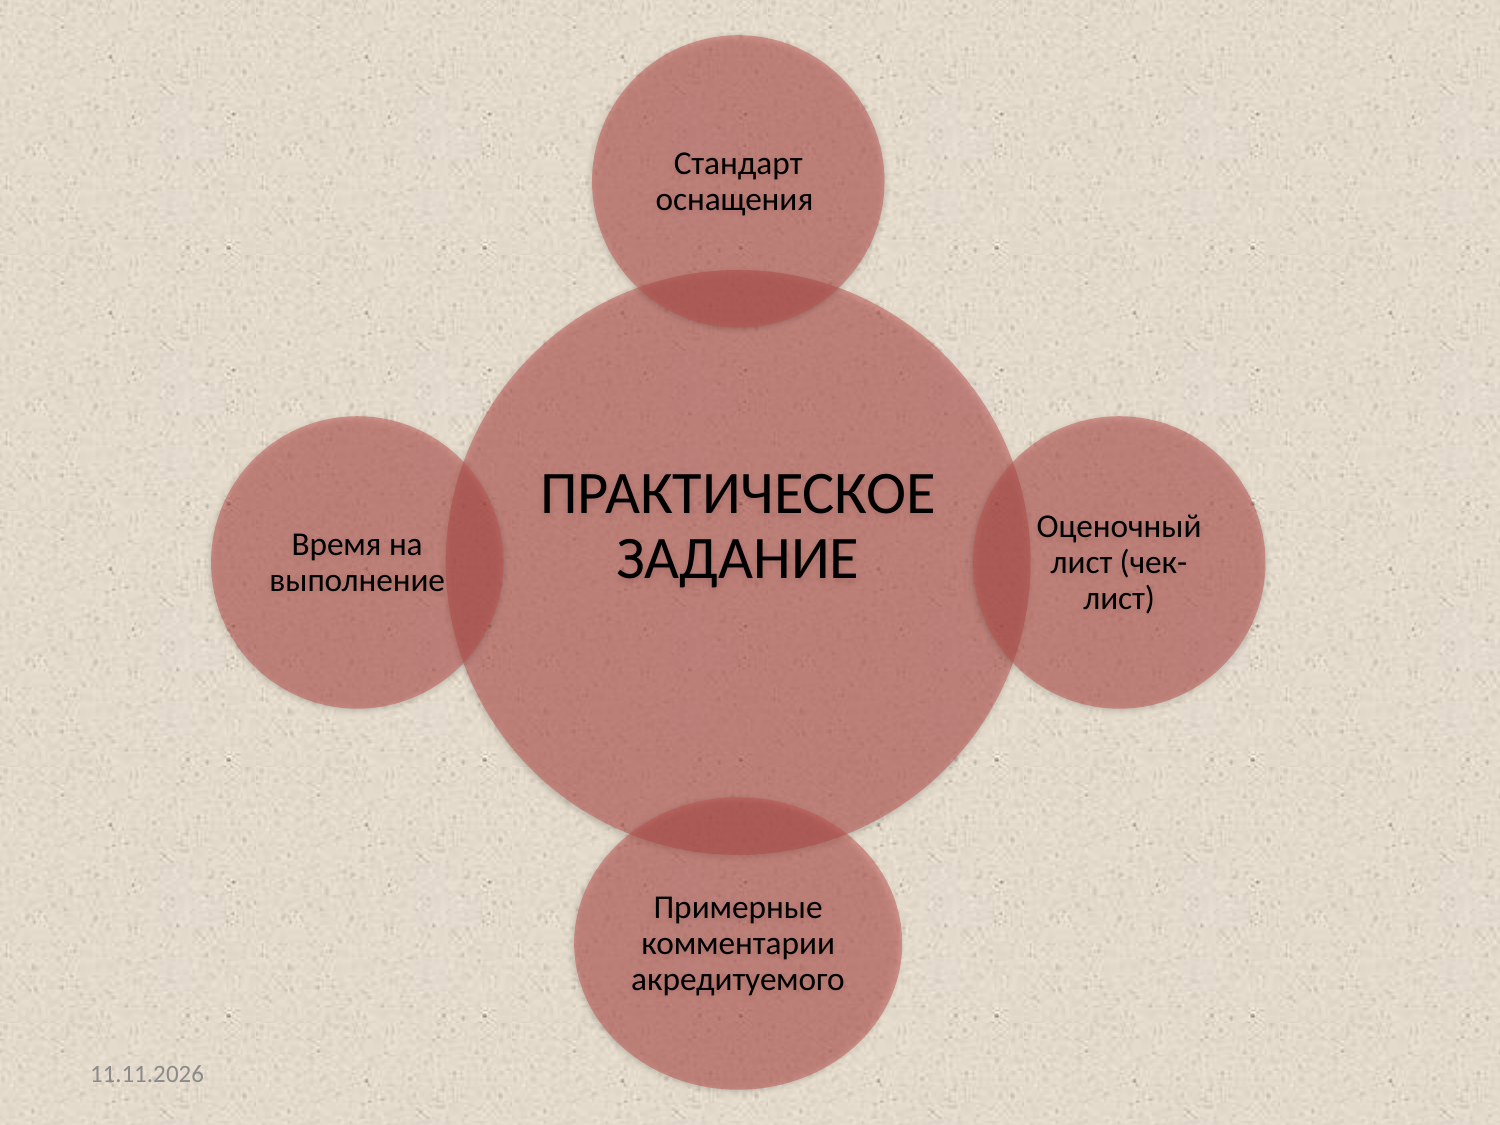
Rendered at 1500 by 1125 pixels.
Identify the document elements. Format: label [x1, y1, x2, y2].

slide_number [75, 1097, 425, 1103]
picture [0, 0, 1500, 1125]
text_box [0, 34, 1477, 1091]
